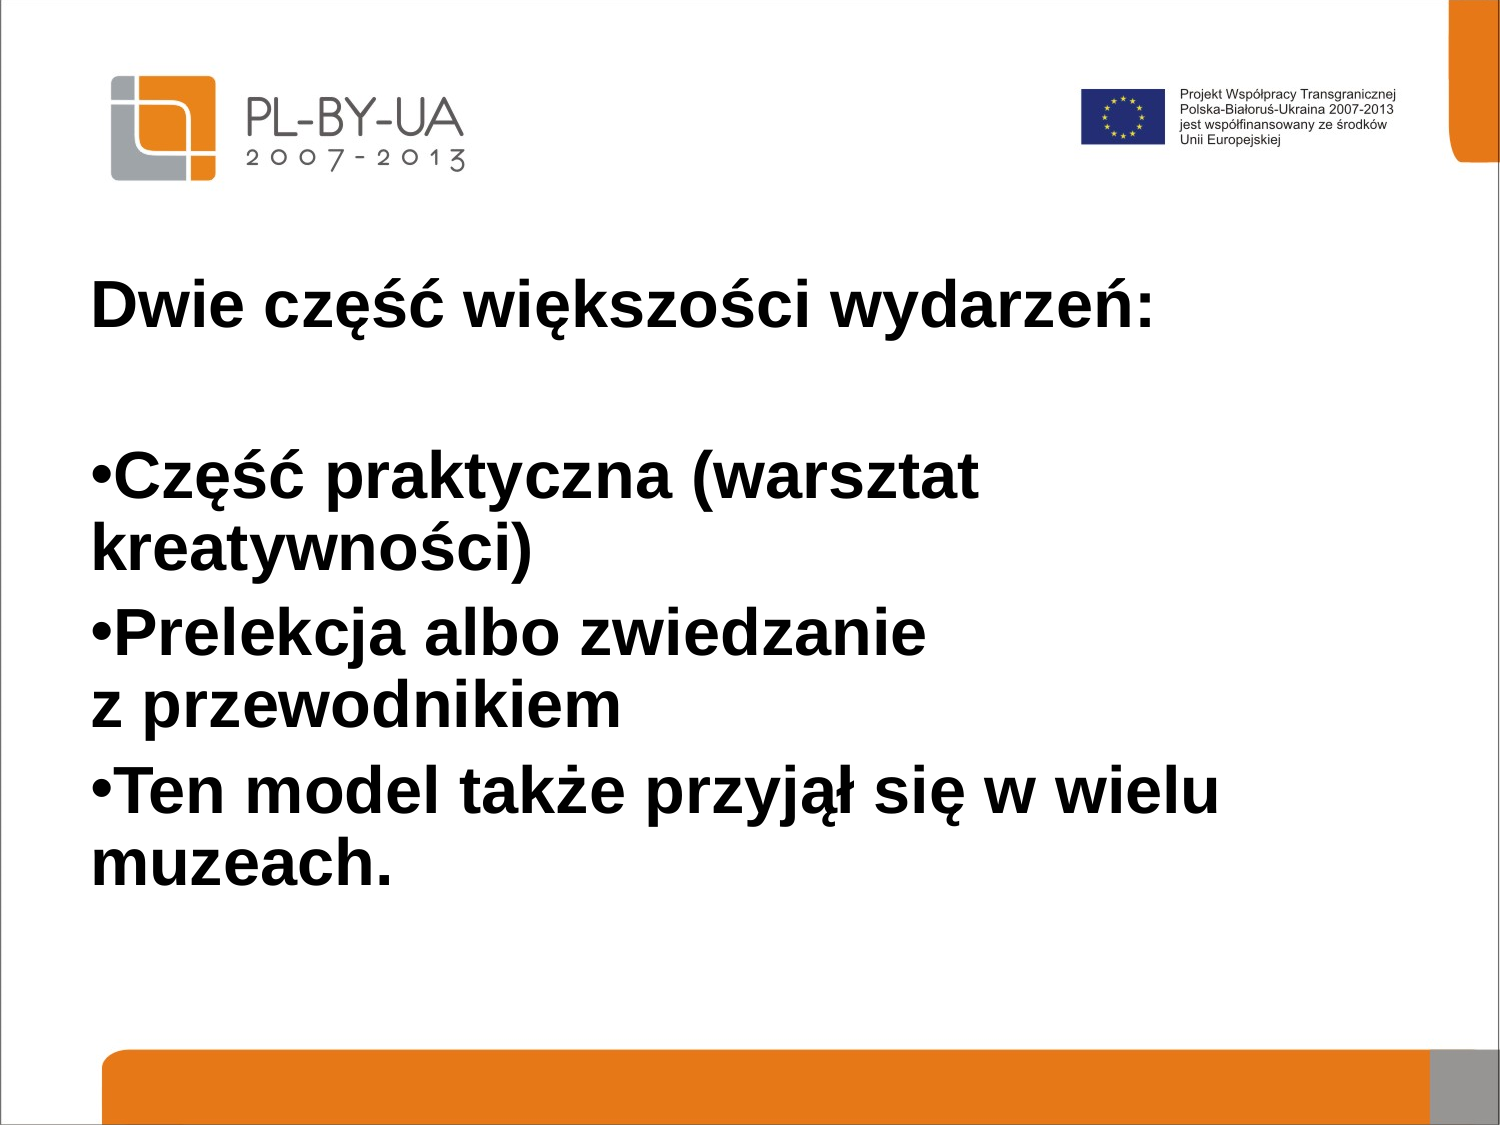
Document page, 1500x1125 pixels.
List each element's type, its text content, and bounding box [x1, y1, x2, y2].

picture [0, 0, 1500, 1125]
list Dwie część większości wydarzeń: Część praktyczna (warsztat kreatywności) Prelekcja albo zwiedzanie z przewodnikiem Ten model także przyjął się w wielu muzeach. [74, 262, 1426, 1006]
